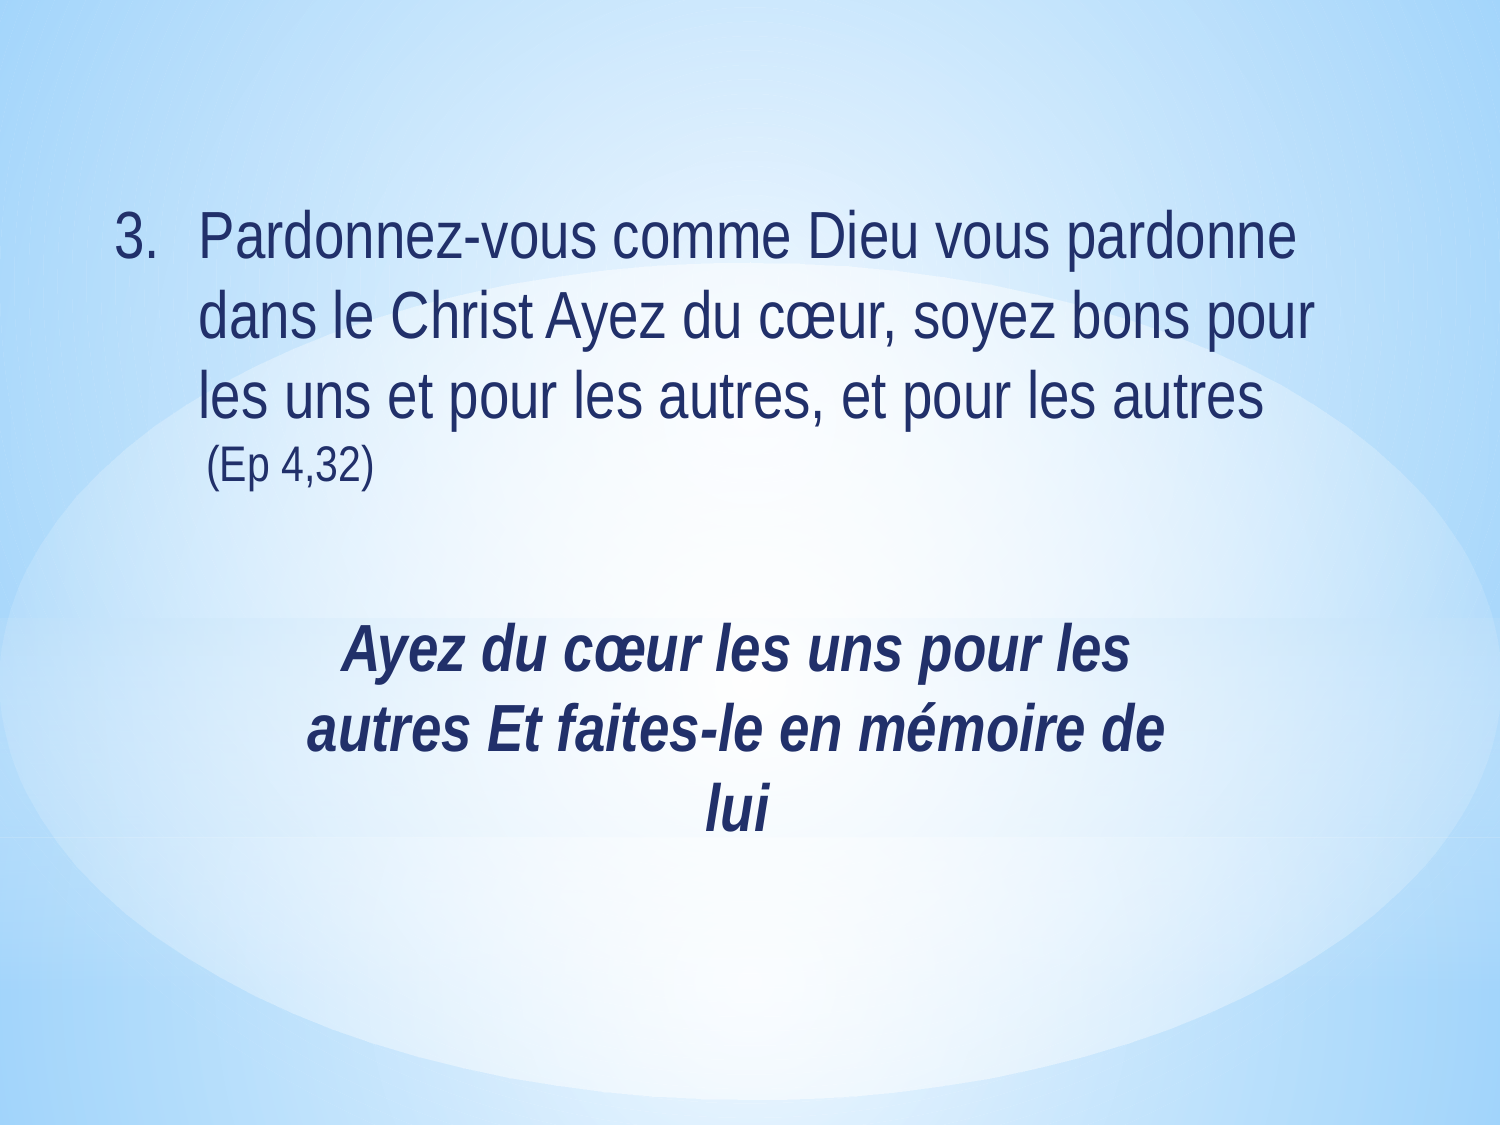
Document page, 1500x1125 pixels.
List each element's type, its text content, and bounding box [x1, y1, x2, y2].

text_box Pardonnez-vous comme Dieu vous pardonne dans le Christ Ayez du cœur, soyez bons pour les uns et pour les autres, et pour les autres (Ep 4,32) [99, 184, 1376, 500]
text_box Ayez du cœur les uns pour les autres Et faites-le en mémoire de lui [253, 597, 1222, 853]
